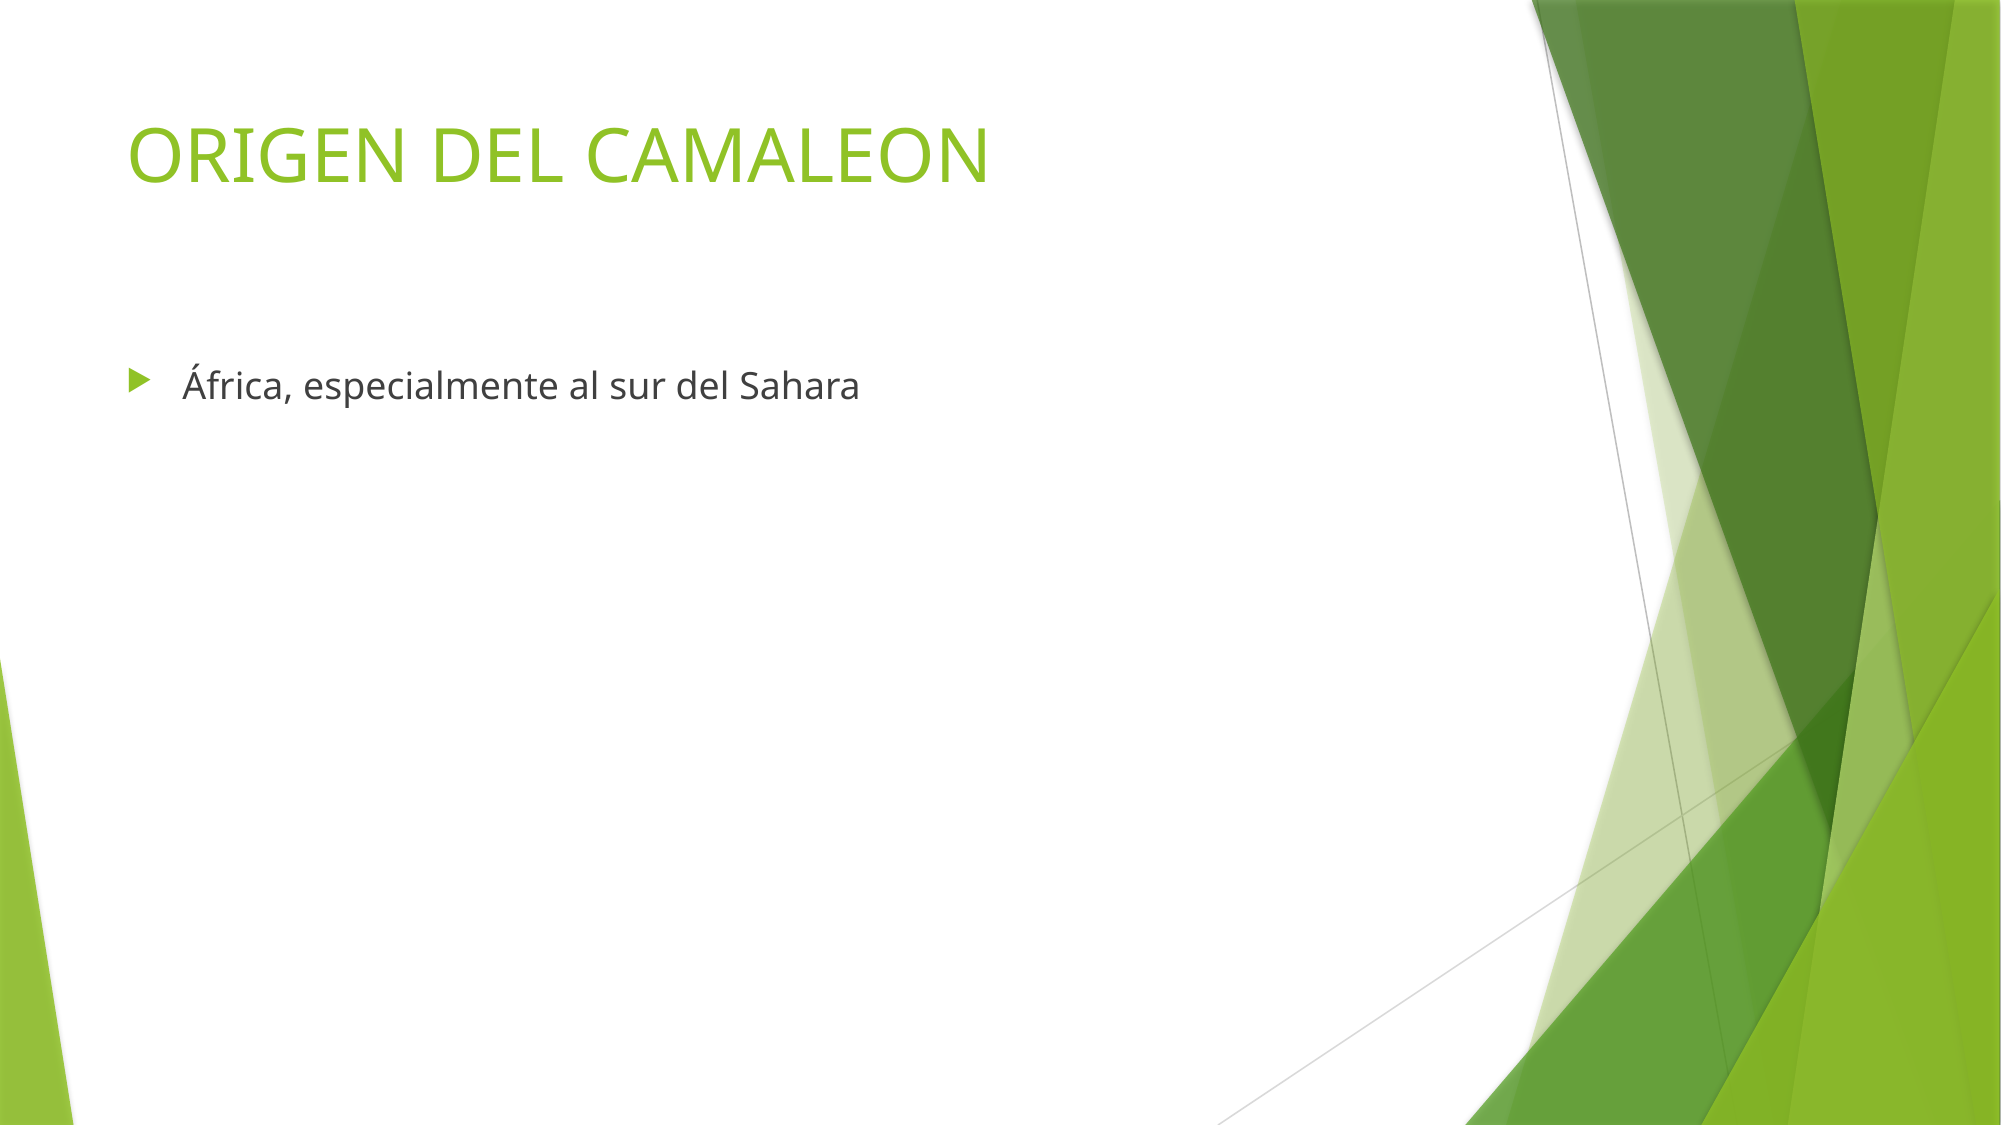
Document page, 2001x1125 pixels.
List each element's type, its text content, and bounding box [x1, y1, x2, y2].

title ORIGEN DEL CAMALEON [111, 99, 1522, 317]
list África, especialmente al sur del Sahara [111, 354, 1522, 992]
